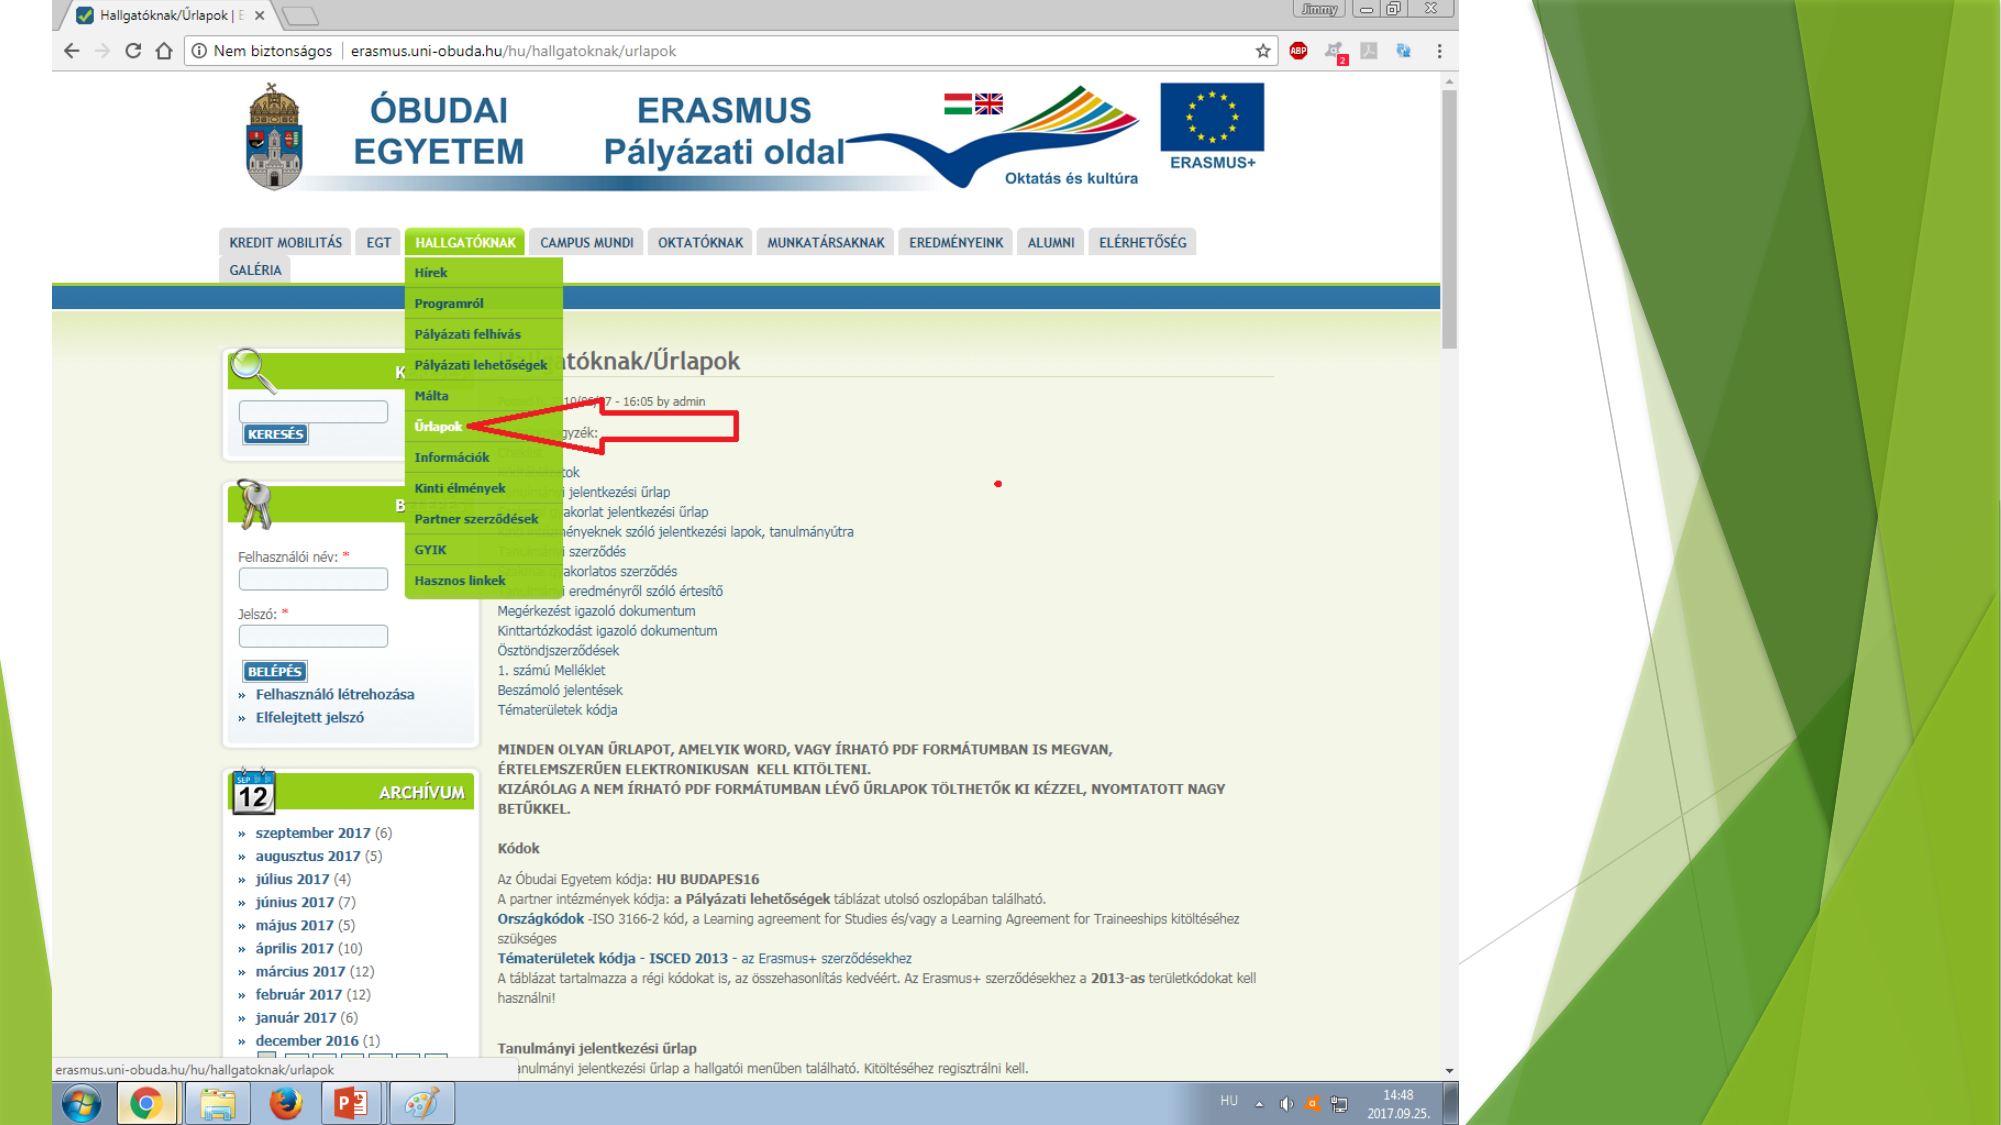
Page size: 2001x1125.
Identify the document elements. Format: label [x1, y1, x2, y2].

list [51, 0, 1459, 1125]
